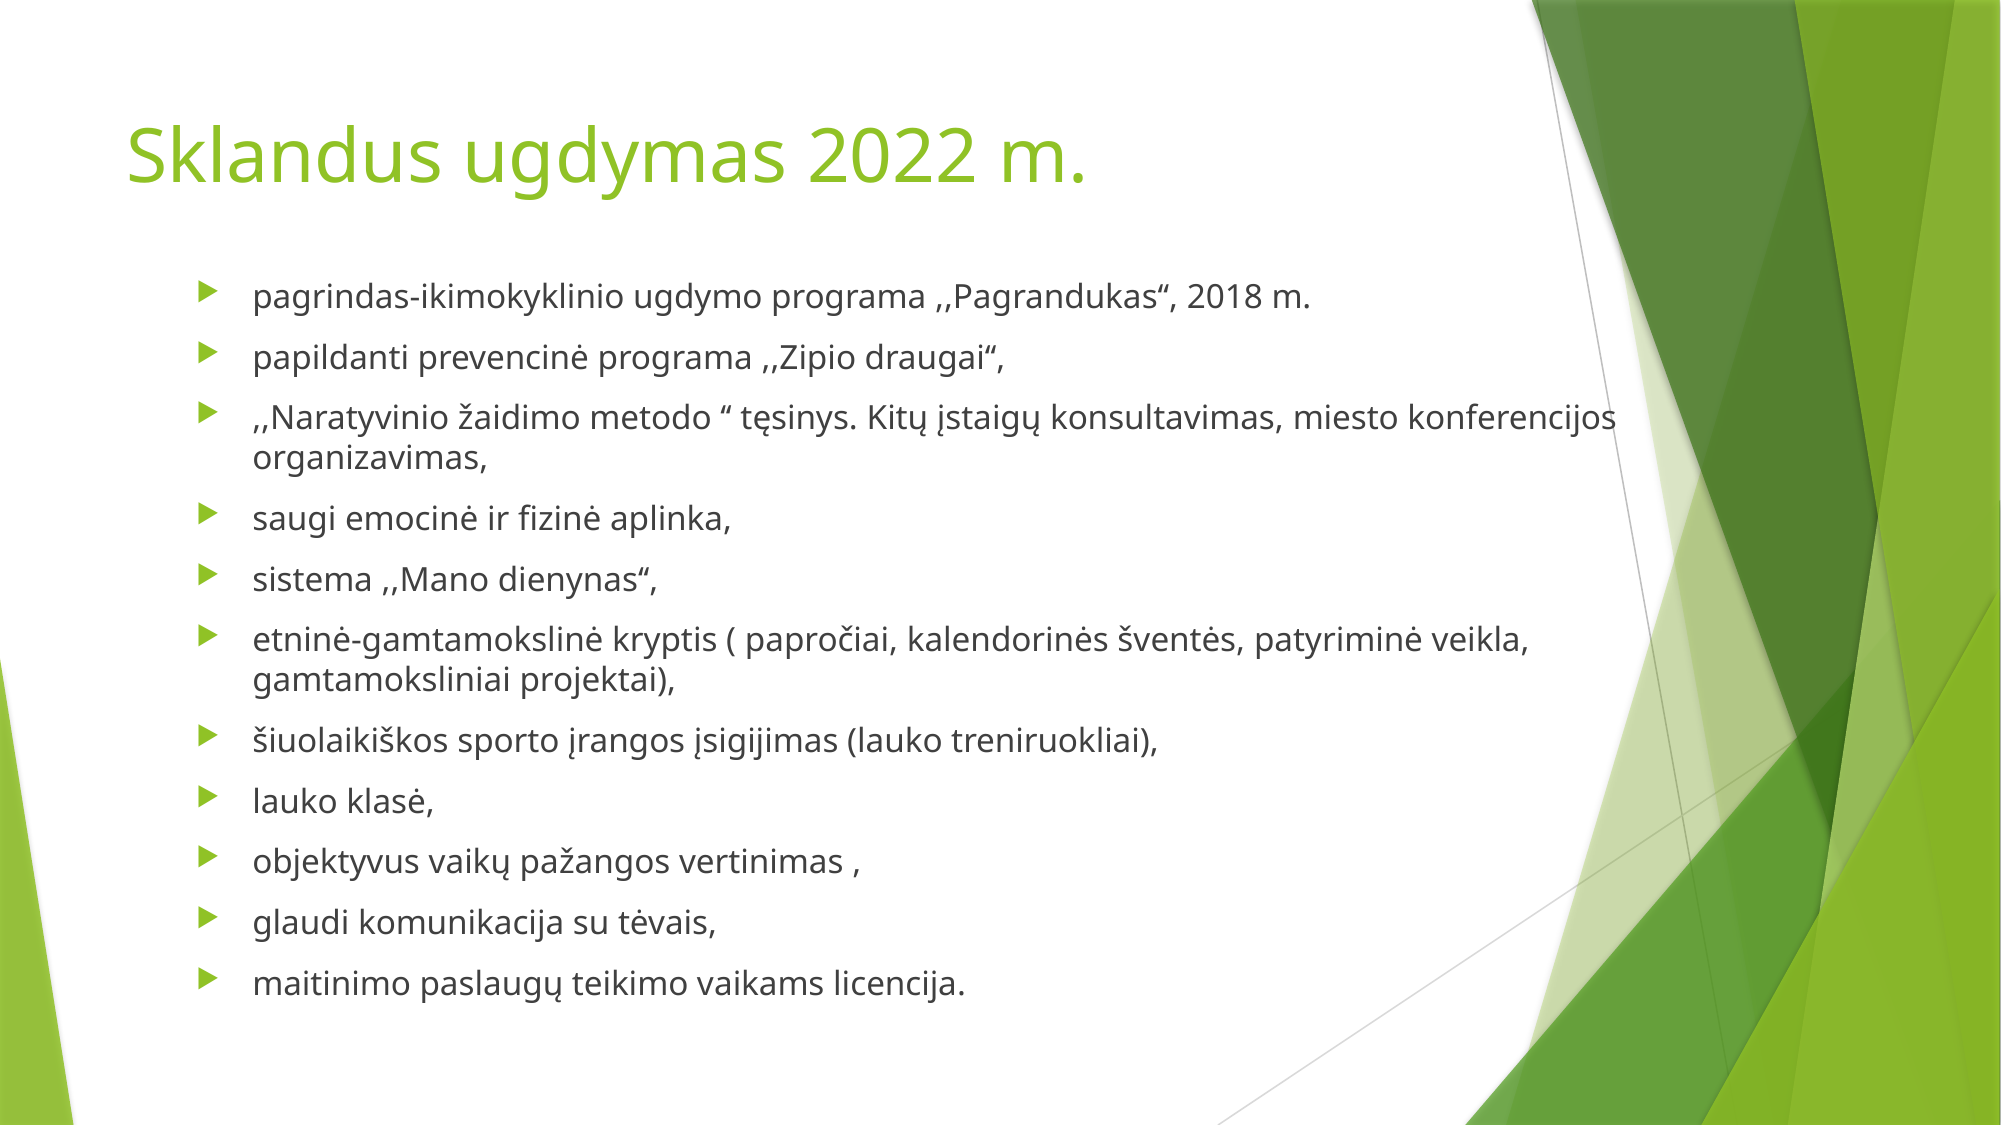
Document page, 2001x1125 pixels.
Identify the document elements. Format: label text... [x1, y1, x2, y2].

title Sklandus ugdymas 2022 m. [111, 99, 1522, 317]
list pagrindas-ikimokyklinio ugdymo programa ,,Pagrandukas‘‘, 2018 m. papildanti prevencinė programa ,,Zipio draugai‘‘, ,,Naratyvinio žaidimo metodo ‘‘ tęsinys. Kitų įstaigų konsultavimas, miesto konferencijos organizavimas, saugi emocinė ir fizinė aplinka, sistema ,,Mano dienynas‘‘, etninė-gamtamokslinė kryptis ( papročiai, kalendorinės šventės, patyriminė veikla, gamtamoksliniai projektai), šiuolaikiškos sporto įrangos įsigijimas (lauko treniruokliai), lauko klasė, objektyvus vaikų pažangos vertinimas , glaudi komunikacija su tėvais, maitinimo paslaugų teikimo vaikams licencija. [181, 201, 1649, 1025]
